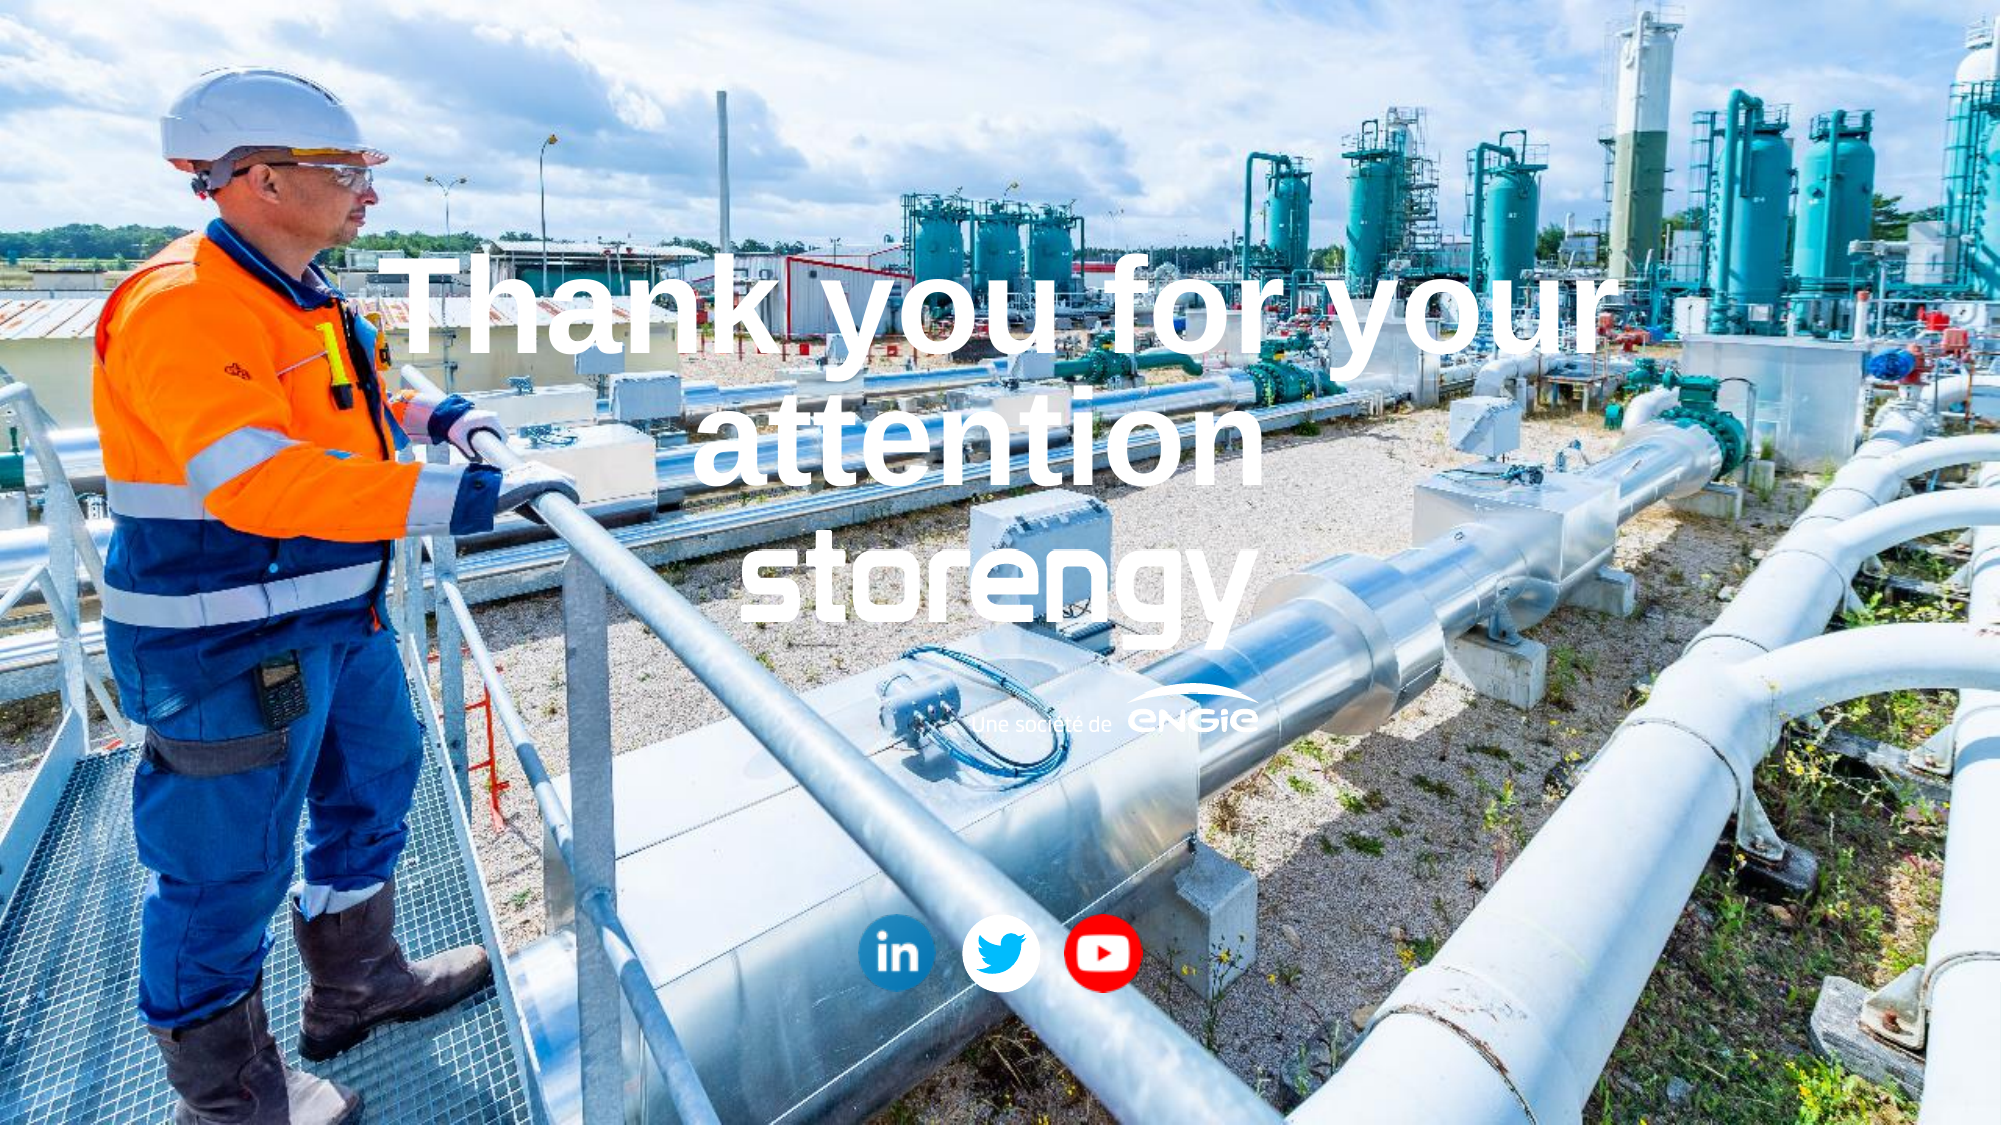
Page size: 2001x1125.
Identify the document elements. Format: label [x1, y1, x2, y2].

text_box [962, 914, 1041, 993]
text_box [858, 914, 936, 992]
picture [0, 0, 2000, 1125]
picture [1995, 267, 2000, 280]
